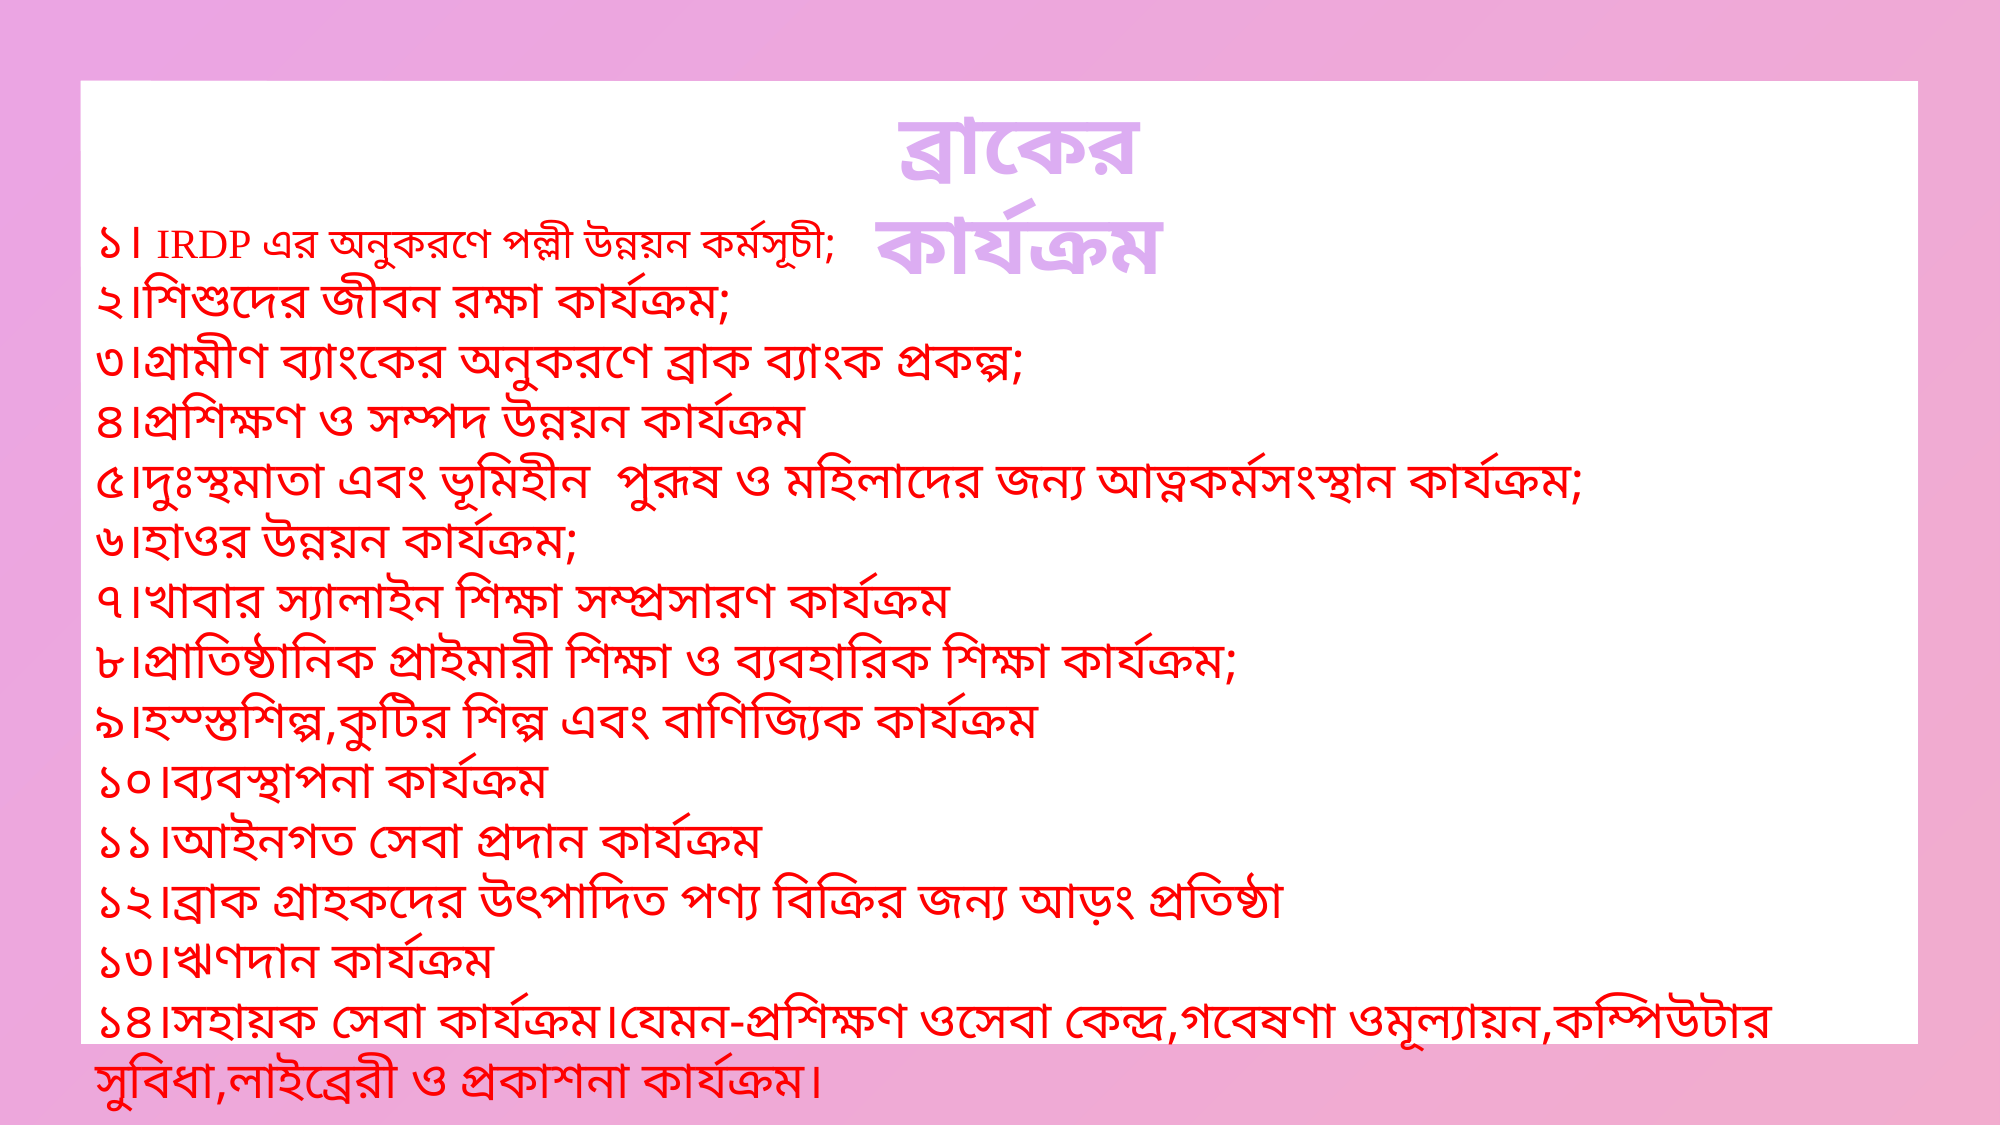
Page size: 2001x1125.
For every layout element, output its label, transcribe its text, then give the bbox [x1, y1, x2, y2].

text_box ব্রাকের কার্যক্রম [778, 83, 1261, 201]
text_box ১। IRDP এর অনুকরণে পল্লী উন্নয়ন কর্মসূচী; ২।শিশুদের জীবন রক্ষা কার্যক্রম; ৩।গ্রামীণ ব্যাংকের অনুকরণে ব্রাক ব্যাংক প্রকল্প; ৪।প্রশিক্ষণ ও সম্পদ উন্নয়ন কার্যক্রম ৫।দুঃস্থমাতা এবং ভূমিহীন পুরূষ ও মহিলাদের জন্য আত্নকর্মসংস্থান কার্যক্রম; ৬।হাওর উন্নয়ন কার্যক্রম; ৭।খাবার স্যালাইন শিক্ষা সম্প্রসারণ কার্যক্রম ৮।প্রাতিষ্ঠানিক প্রাইমারী শিক্ষা ও ব্যবহারিক শিক্ষা কার্যক্রম; ৯।হস্স্তশিল্প,কুটির শিল্প এবং বাণিজ্যিক কার্যক্রম ১০।ব্যবস্থাপনা কার্যক্রম ১১।আইনগত সেবা প্রদান কার্যক্রম ১২।ব্রাক গ্রাহকদের উৎপাদিত পণ্য বিক্রির জন্য আড়ং প্রতিষ্ঠা ১৩।ঋণদান কার্যক্রম ১৪।সহায়ক সেবা কার্যক্রম।যেমন-প্রশিক্ষণ ওসেবা কেন্দ্র,গবেষণা ওমূল্যায়ন,কম্পিউটার সুবিধা,লাইব্রেরী ও প্রকাশনা কার্যক্রম। [80, 201, 1920, 1116]
